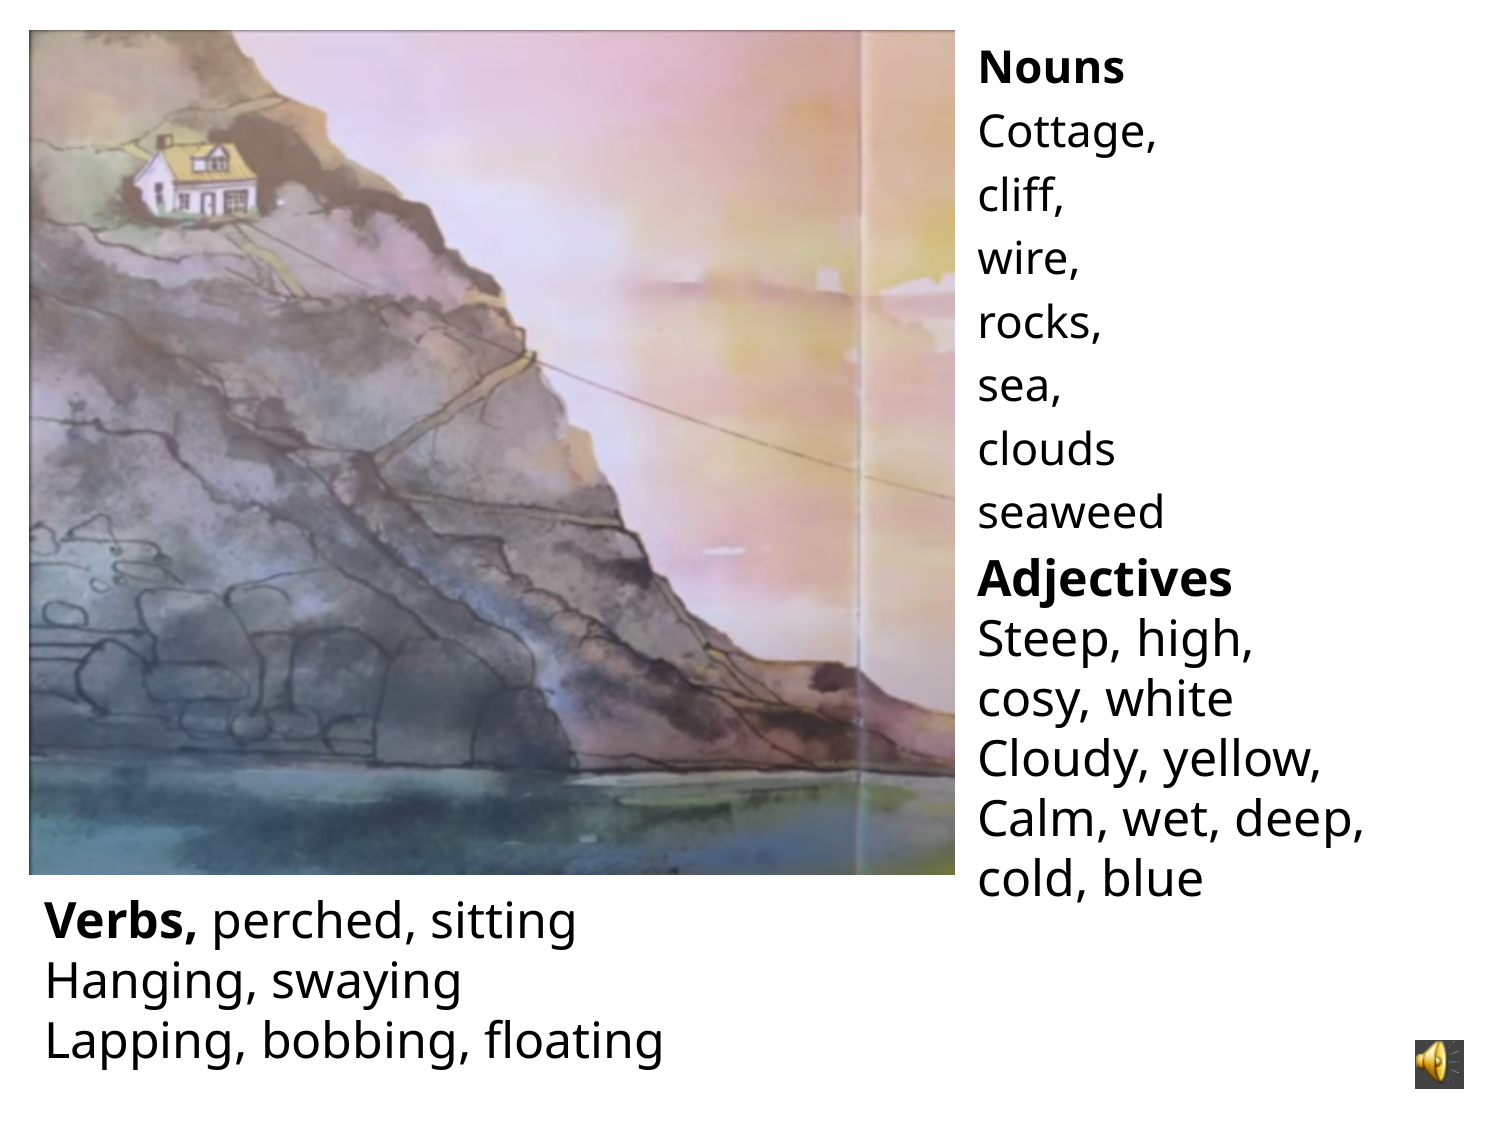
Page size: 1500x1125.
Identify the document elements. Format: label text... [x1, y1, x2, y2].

text_box Adjectives Steep, high, cosy, white Cloudy, yellow, Calm, wet, deep, cold, blue [962, 538, 1441, 914]
list Nouns Cottage, cliff, wire, rocks, sea, clouds seaweed [962, 30, 1471, 551]
picture [1414, 1039, 1465, 1090]
text_box Verbs, perched, sitting Hanging, swaying Lapping, bobbing, floating [29, 881, 939, 1125]
picture [29, 30, 955, 875]
